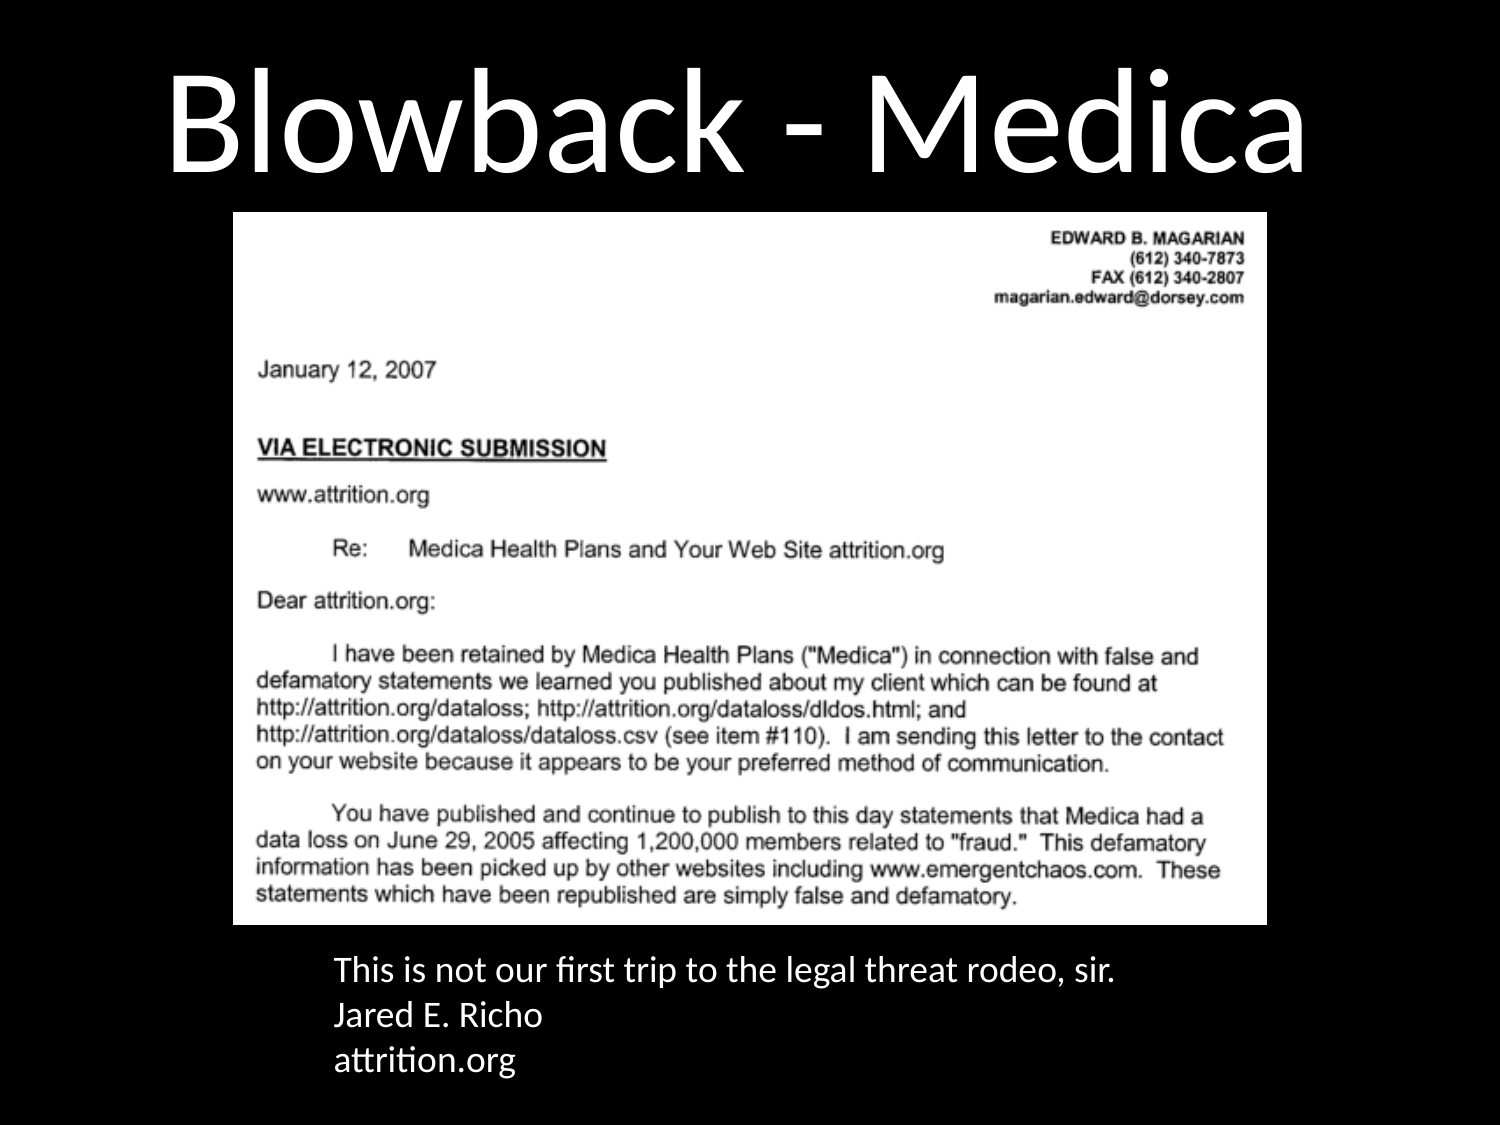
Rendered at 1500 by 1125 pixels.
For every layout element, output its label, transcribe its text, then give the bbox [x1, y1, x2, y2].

text_box This is not our first trip to the legal threat rodeo, sir. Jared E. Richo attrition.org [318, 937, 1182, 1088]
title Blowback - Medica [99, 24, 1375, 200]
picture [232, 212, 1267, 926]
